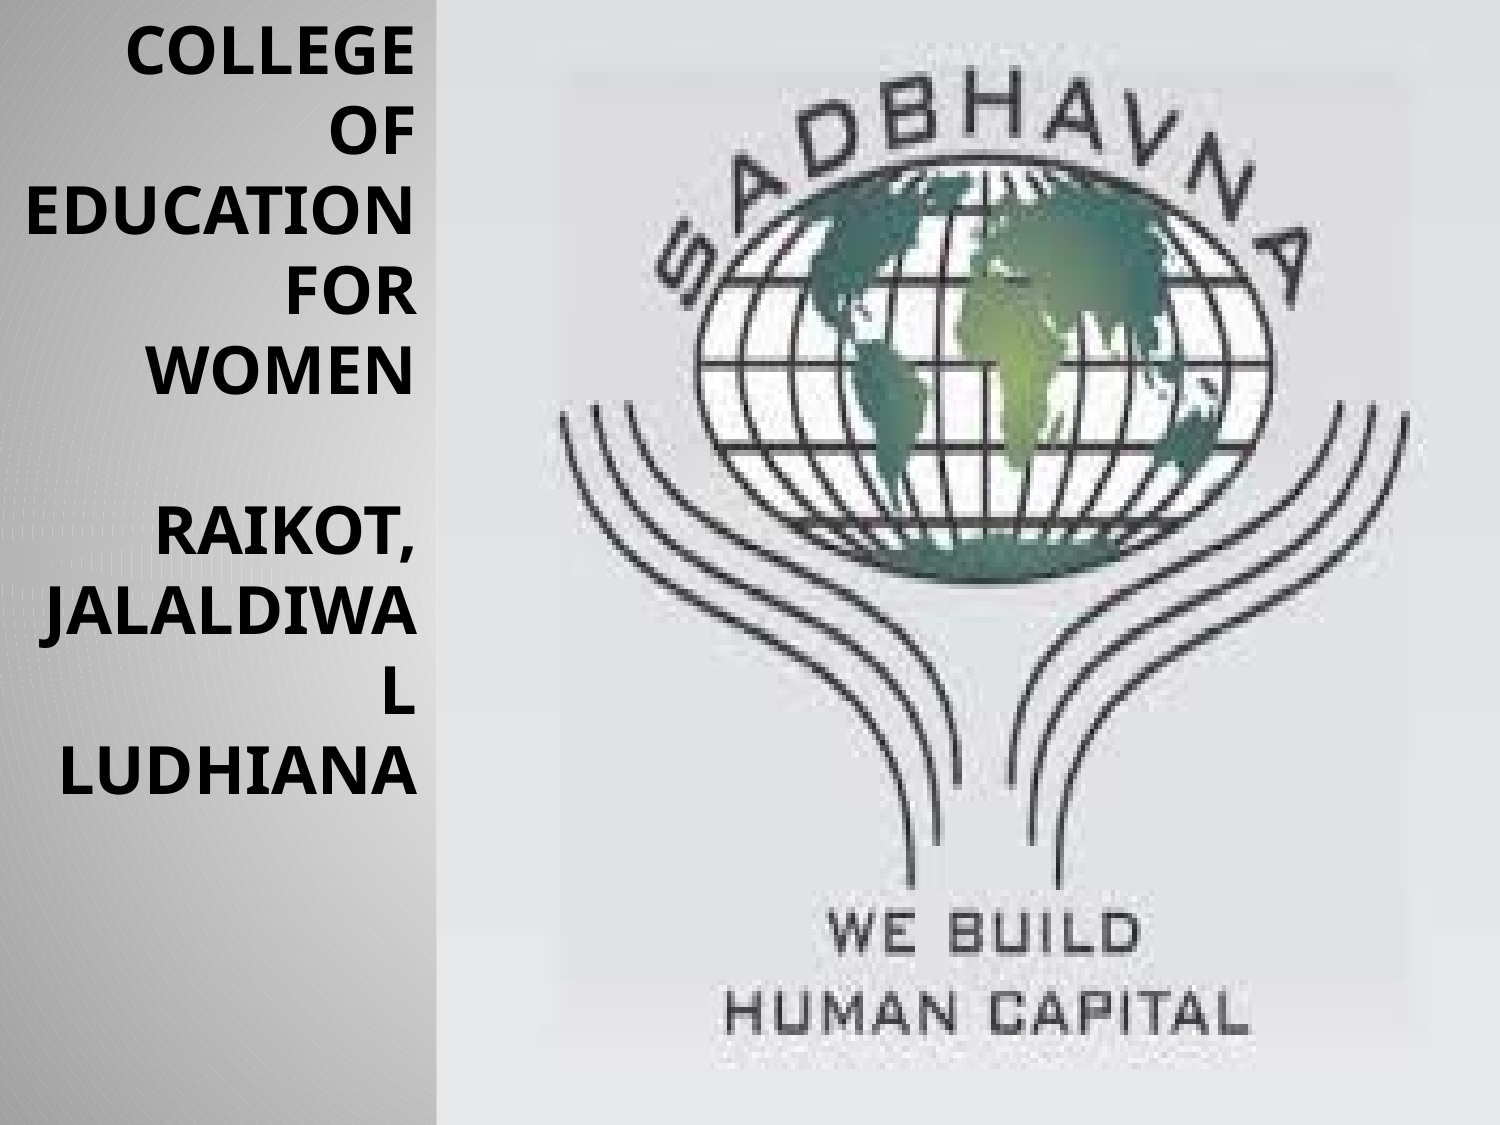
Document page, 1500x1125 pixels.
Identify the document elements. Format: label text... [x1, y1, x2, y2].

picture [436, 0, 1500, 1125]
title Sadbhavna College of education for women raikot, jalaldiwal ludhiana [0, 0, 425, 913]
